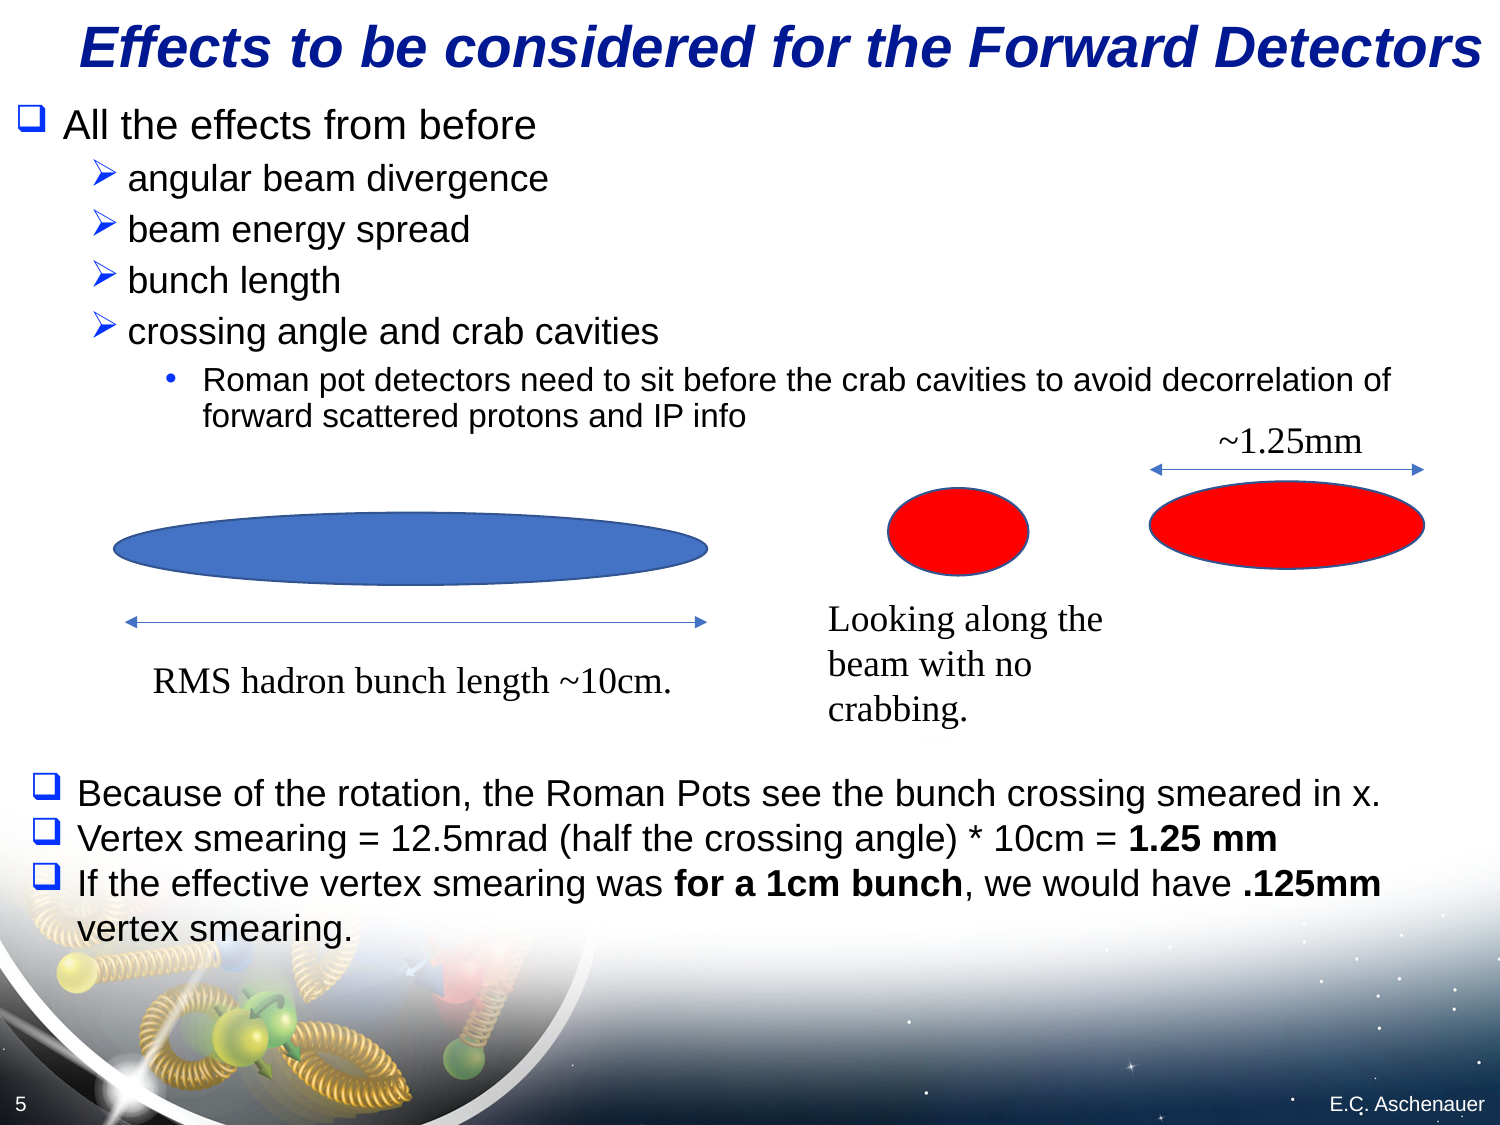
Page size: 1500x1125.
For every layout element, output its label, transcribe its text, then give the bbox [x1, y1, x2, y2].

text_box [1148, 480, 1426, 570]
slide_number 5 [0, 1081, 338, 1125]
slide_number E.C. Aschenauer [1162, 1081, 1500, 1125]
list All the effects from before angular beam divergence beam energy spread bunch length crossing angle and crab cavities Roman pot detectors need to sit before the crab cavities to avoid decorrelation of forward scattered protons and IP info [0, 97, 1500, 435]
text_box [886, 486, 1030, 577]
text_box [112, 511, 709, 586]
text_box ~1.25mm [1203, 409, 1388, 469]
picture [0, 435, 1500, 1125]
text_box RMS hadron bunch length ~10cm. [137, 648, 794, 708]
text_box Looking along the beam with no crabbing. [813, 586, 1149, 736]
title Effects to be considered for the Forward Detectors [0, 0, 1500, 97]
text_box Because of the rotation, the Roman Pots see the bunch crossing smeared in x. Vertex smearing = 12.5mrad (half the crossing angle) * 10cm = 1.25 mm If the effective vertex smearing was for a 1cm bunch, we would have .125mm vertex smearing. [15, 762, 1485, 957]
